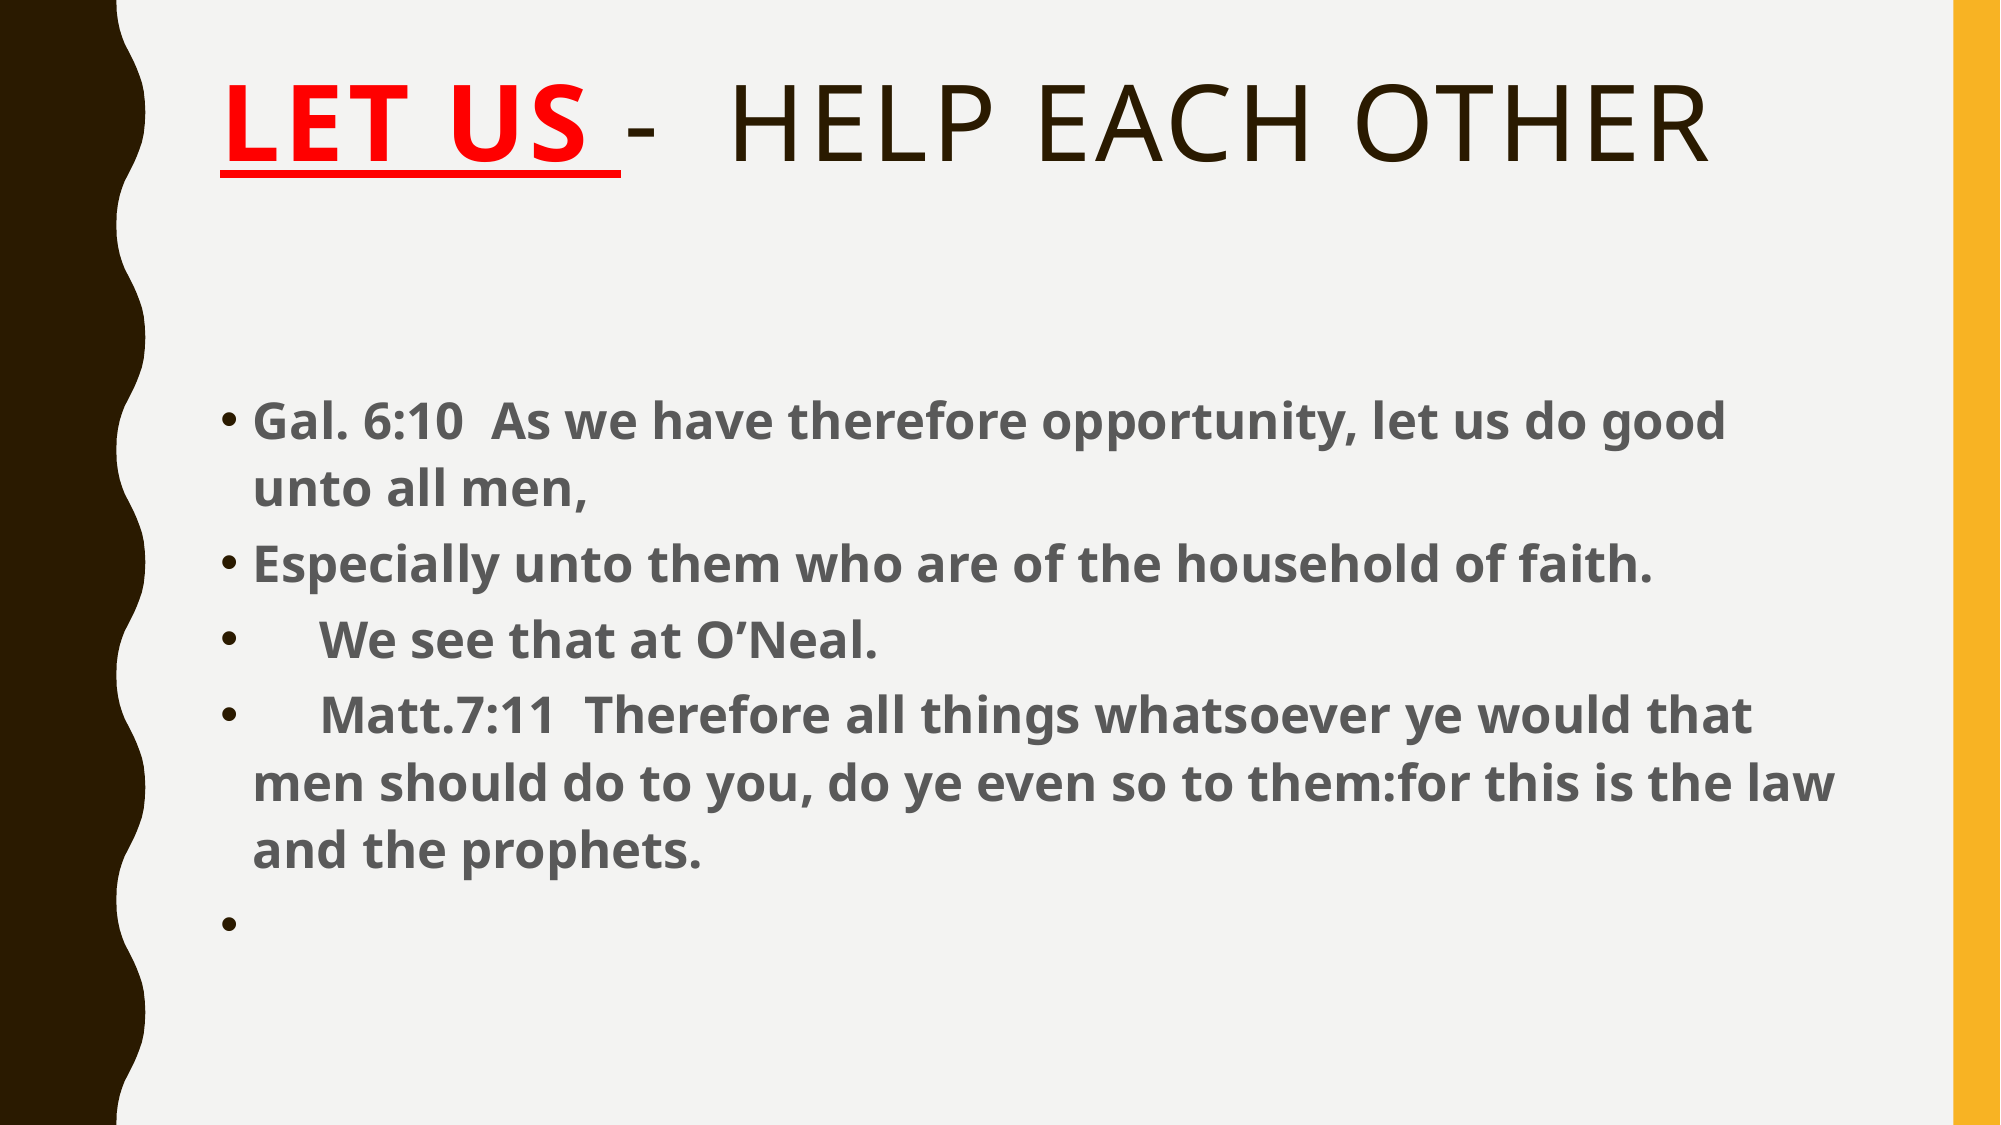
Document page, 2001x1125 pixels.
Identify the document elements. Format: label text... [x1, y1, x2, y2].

title Let us - Help each other [205, 62, 1875, 308]
list Gal. 6:10 As we have therefore opportunity, let us do good unto all men, Especially unto them who are of the household of faith. We see that at O’Neal. Matt.7:11 Therefore all things whatsoever ye would that men should do to you, do ye even so to them:for this is the law and the prophets. [205, 375, 1875, 965]
